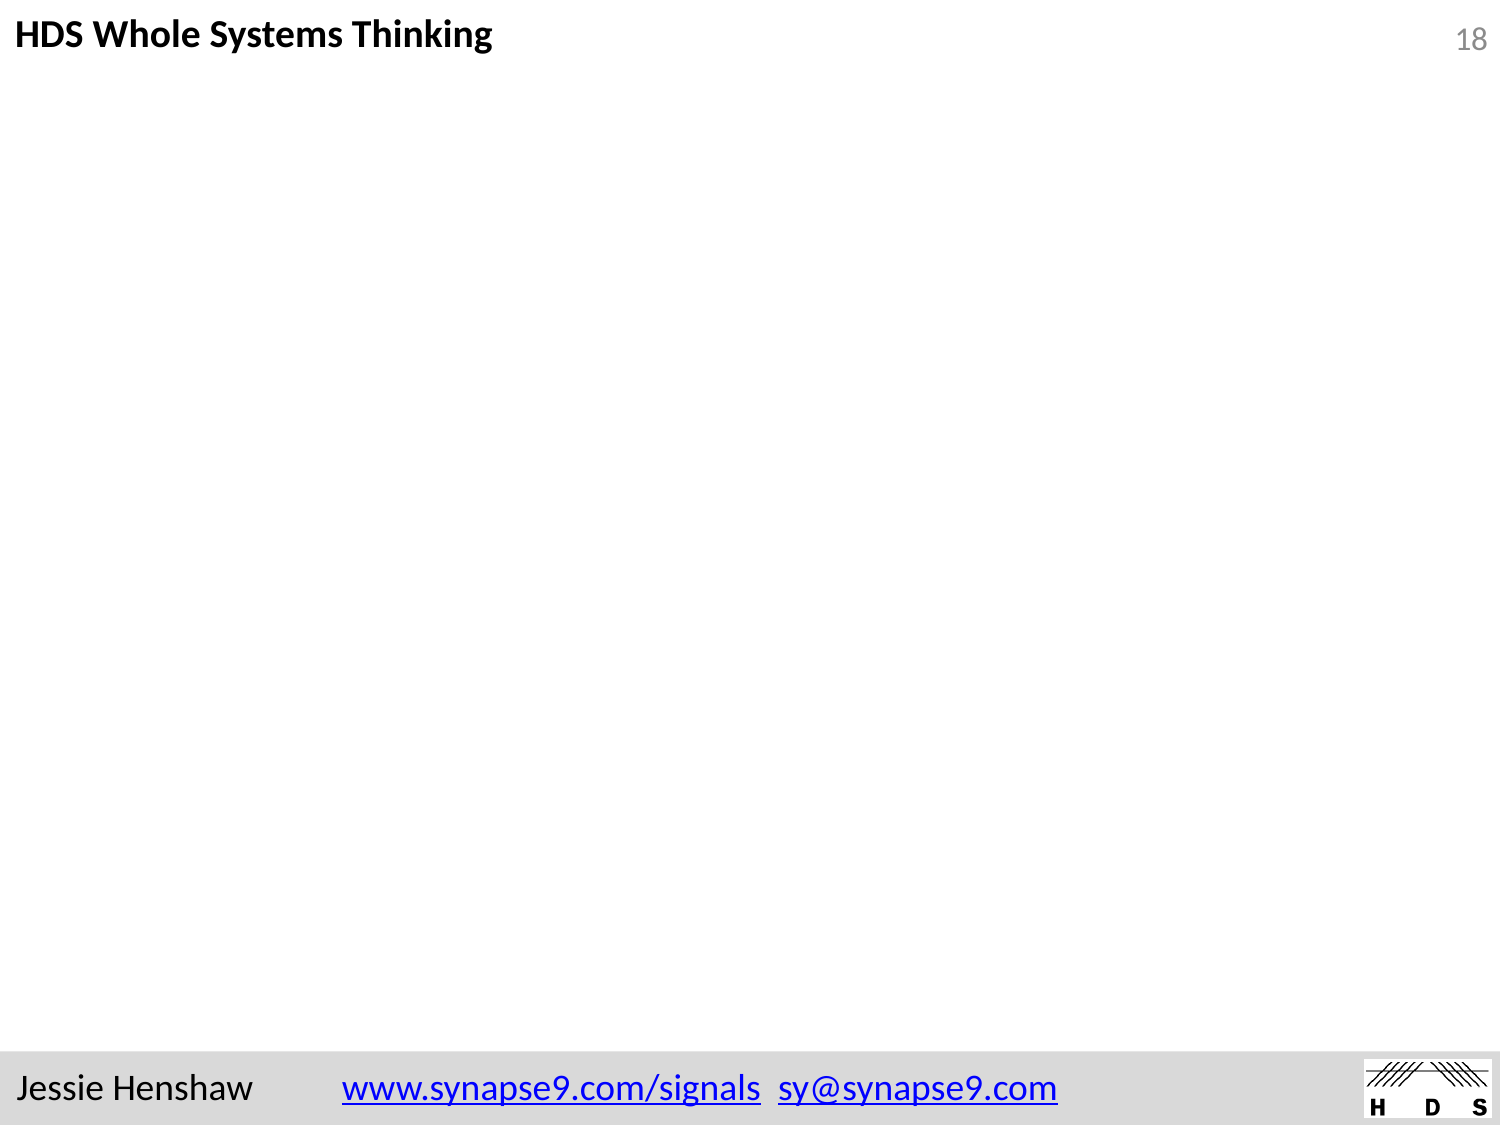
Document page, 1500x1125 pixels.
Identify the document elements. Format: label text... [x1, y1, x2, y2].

text_box Jessie Henshaw [1, 1062, 327, 1115]
text_box [0, 1049, 1500, 1125]
text_box www.synapse9.com/signals sy@synapse9.com [327, 1062, 1299, 1115]
text_box HDS Whole Systems Thinking [0, 0, 1038, 63]
picture [1364, 1058, 1492, 1118]
slide_number 18 [1437, 0, 1500, 75]
